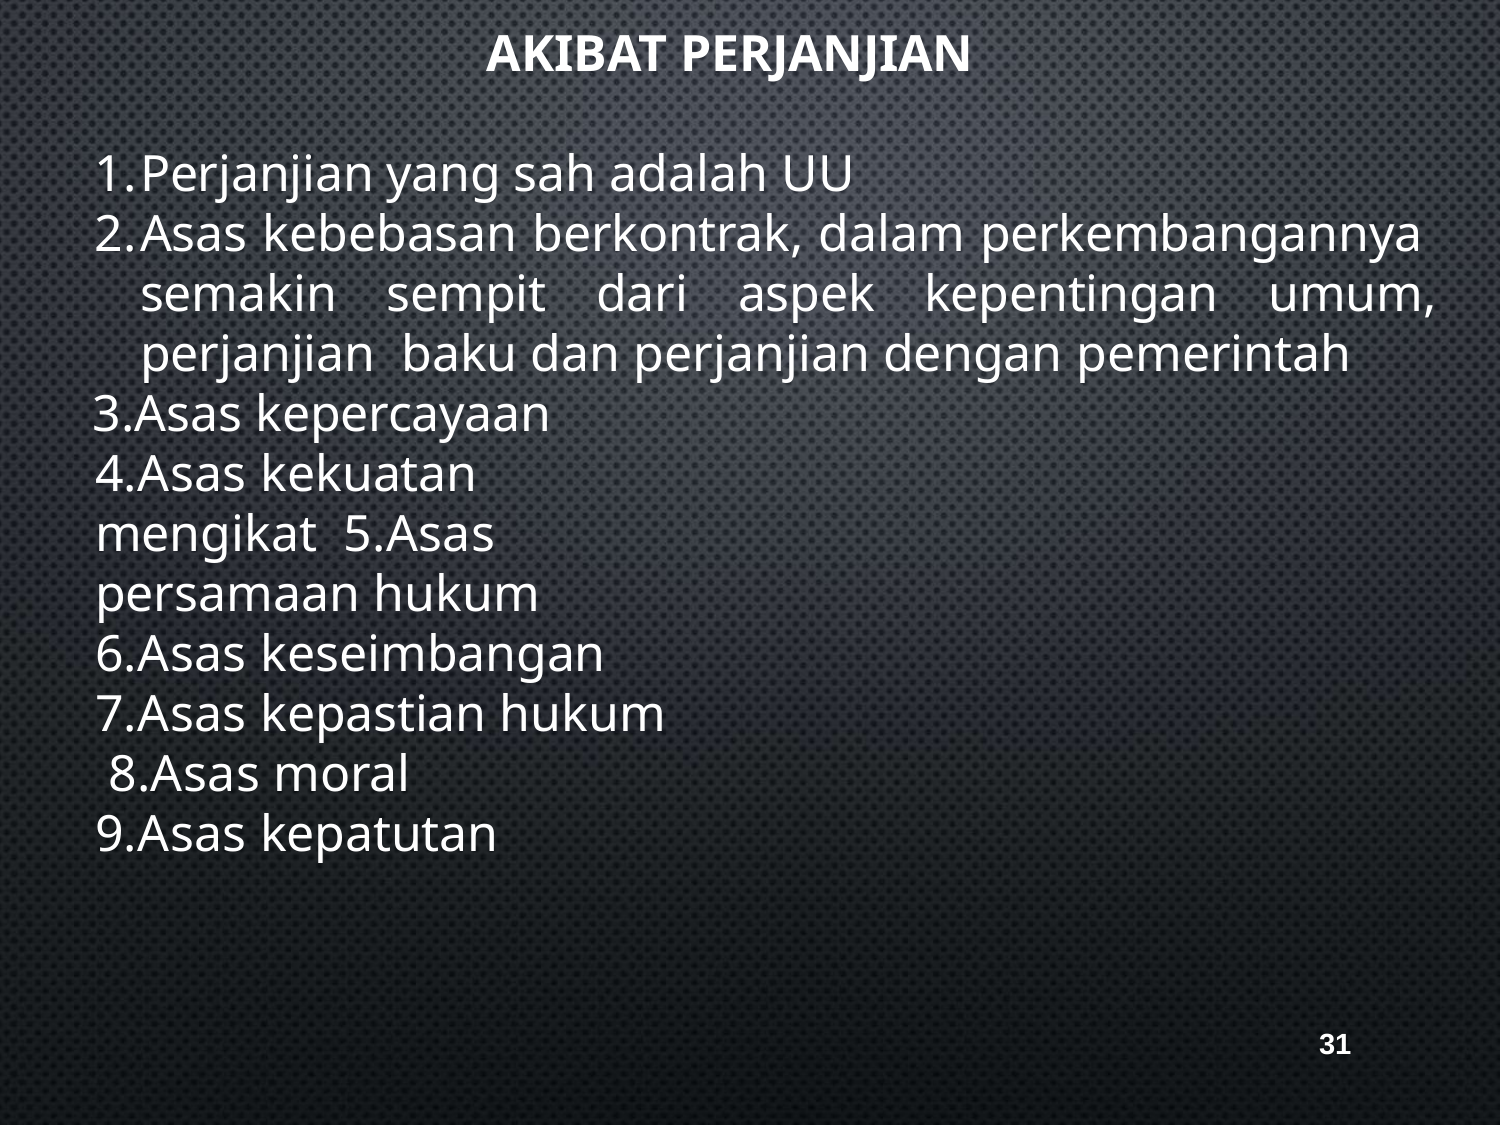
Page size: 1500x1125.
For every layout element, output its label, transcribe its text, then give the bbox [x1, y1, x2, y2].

text_box Perjanjian yang sah adalah UU Asas kebebasan berkontrak, dalam perkembangannya semakin sempit dari aspek kepentingan umum, perjanjian baku dan perjanjian dengan pemerintah Asas kepercayaan 4.Asas kekuatan mengikat 5.Asas persamaan hukum 6.Asas keseimbangan 7.Asas kepastian hukum 8.Asas moral 9.Asas kepatutan [92, 139, 1438, 862]
title AKIBAT PERJANJIAN [484, 19, 1016, 139]
text_box [1299, 1015, 1373, 1082]
text_box 31 [1317, 1023, 1354, 1061]
picture [0, 0, 1500, 1125]
